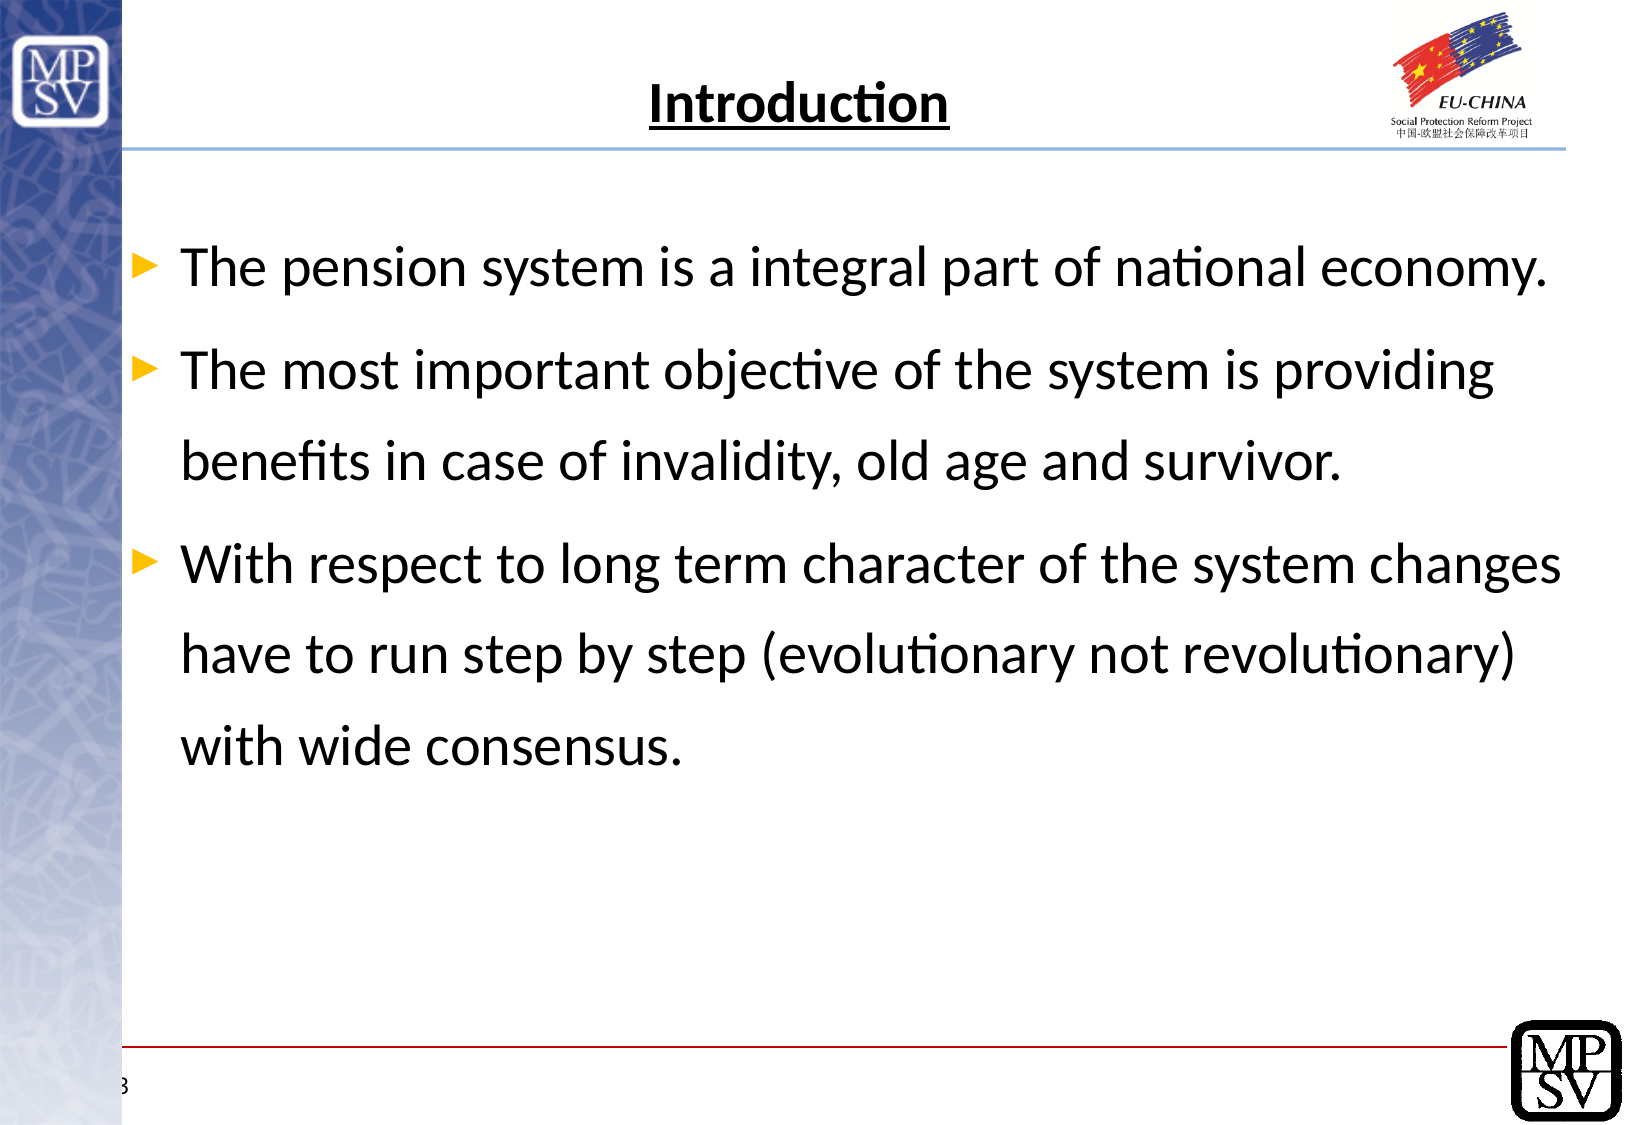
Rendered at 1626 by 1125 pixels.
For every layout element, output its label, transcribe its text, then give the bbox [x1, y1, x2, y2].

picture [1386, 0, 1537, 147]
picture [0, 0, 123, 1125]
picture [1507, 1017, 1625, 1124]
list The pension system is a integral part of national economy. The most important objective of the system is providing benefits in case of invalidity, old age and survivor. With respect to long term character of the system changes have to run step by step (evolutionary not revolutionary) with wide consensus. [126, 200, 1594, 1063]
title Introduction [126, 42, 1490, 156]
